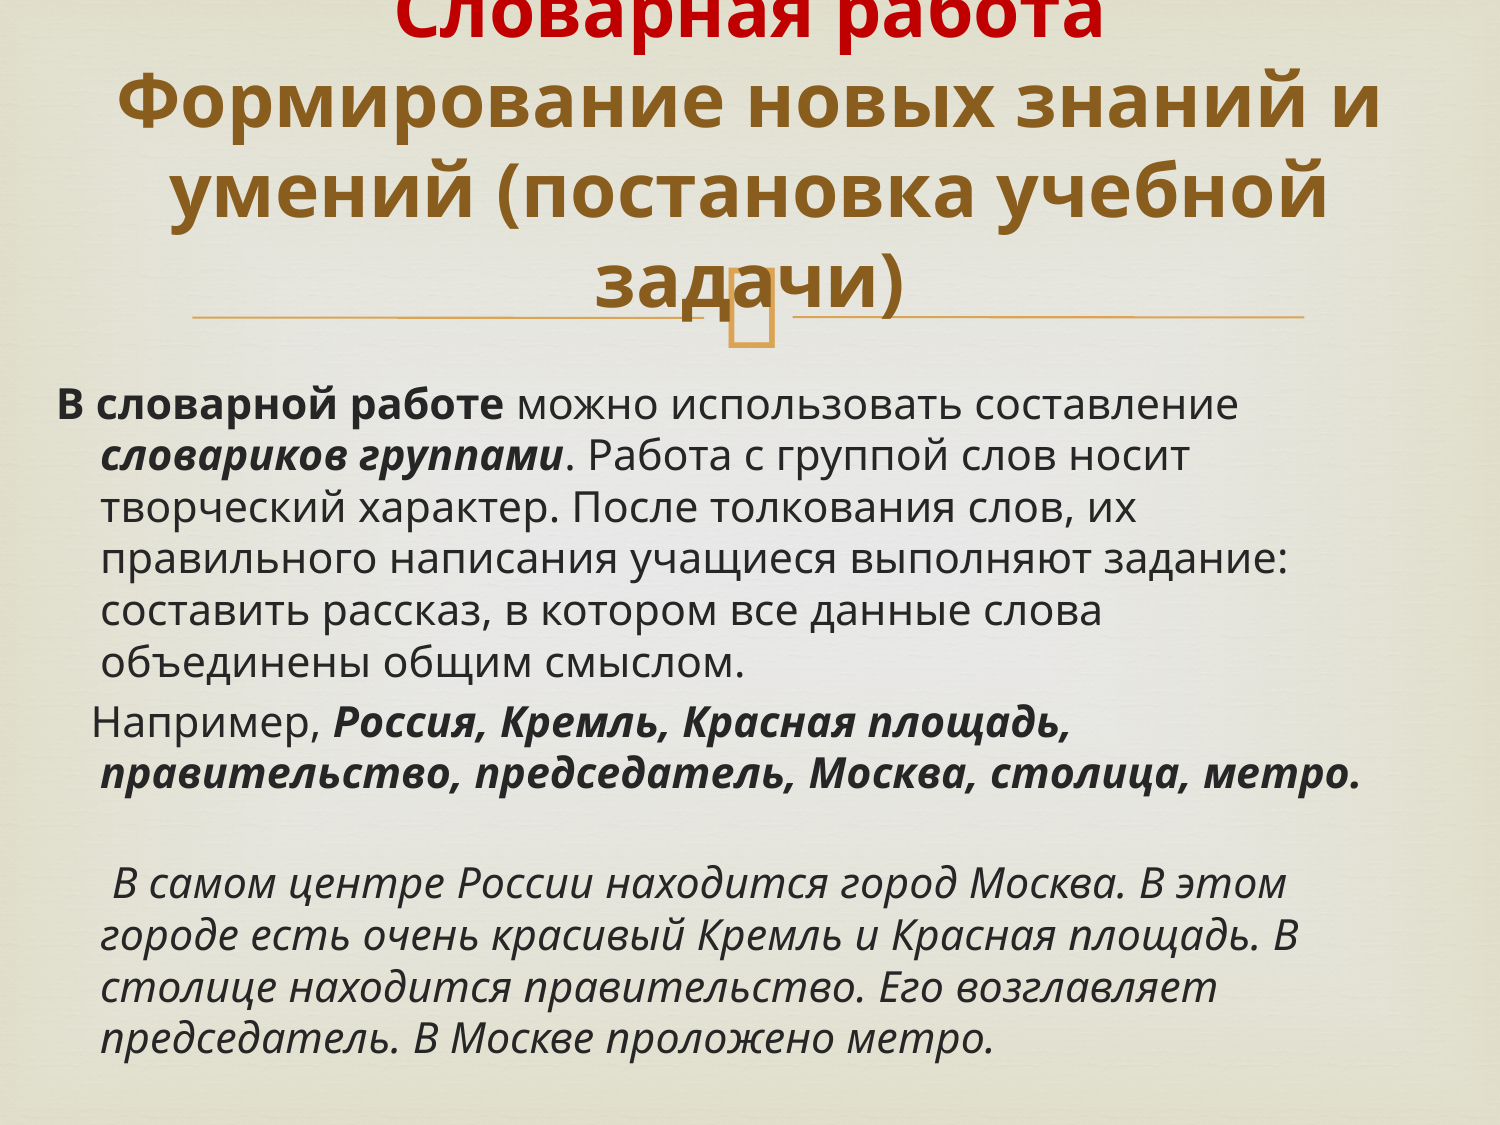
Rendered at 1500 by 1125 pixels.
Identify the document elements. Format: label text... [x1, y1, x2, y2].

list В словарной работе можно использовать составление словариков группами. Работа с группой слов носит творческий характер. После толкования слов, их правильного написания учащиеся выполняют задание: составить рассказ, в котором все данные слова объединены общим смыслом. Например, Россия, Кремль, Красная площадь, правительство, председатель, Москва, столица, метро. В самом центре России находится город Москва. В этом городе есть очень красивый Кремль и Красная площадь. В столице находится правительство. Его возглавляет председатель. В Москве проложено метро. [29, 368, 1386, 1083]
title Словарная работа Формирование новых знаний и умений (постановка учебной задачи) [17, 19, 1483, 267]
